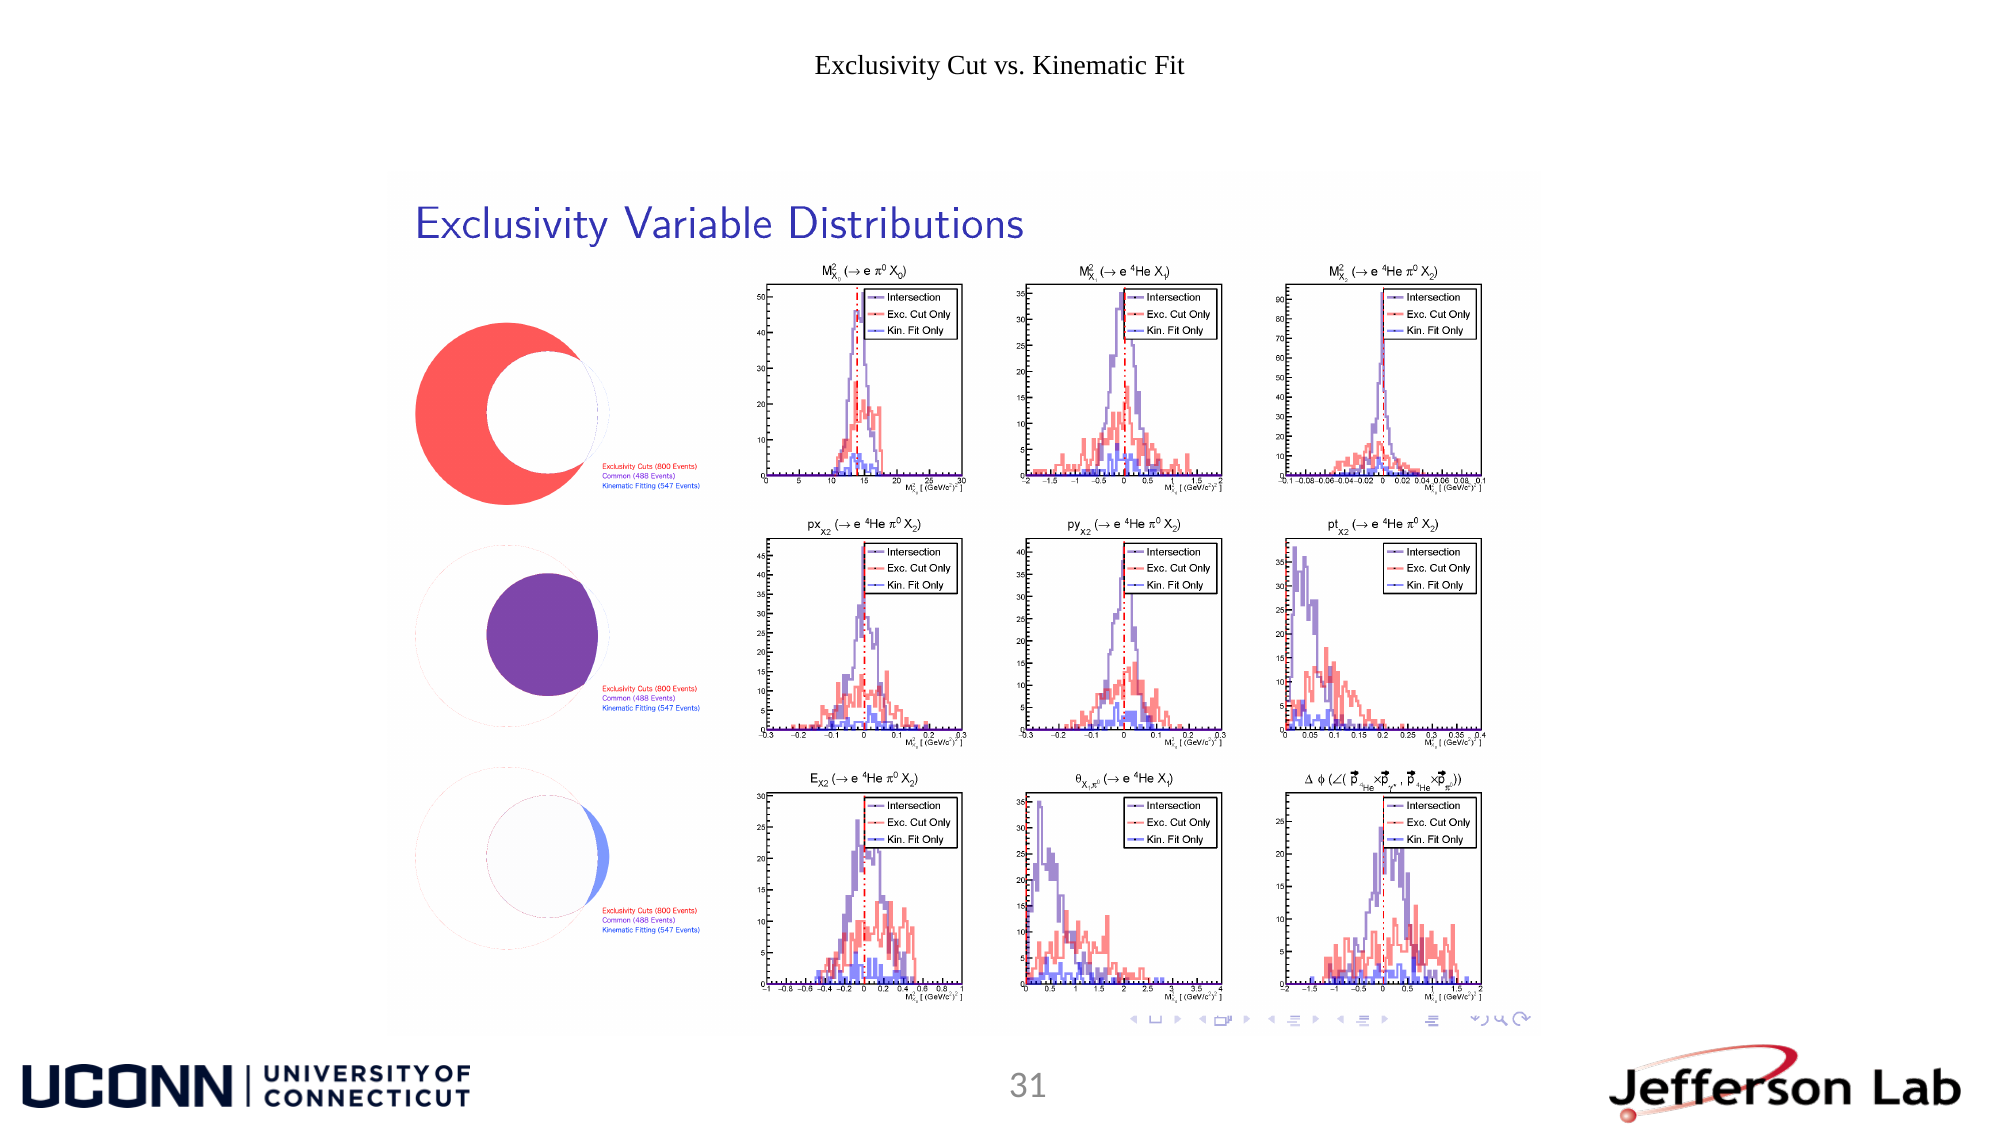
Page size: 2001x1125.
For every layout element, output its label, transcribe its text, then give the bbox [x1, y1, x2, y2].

title Exclusivity Cut vs. Kinematic Fit [313, 47, 1687, 148]
picture [1586, 1032, 1978, 1125]
picture [387, 170, 1541, 1036]
picture [22, 1064, 470, 1108]
slide_number 31 [798, 1059, 1258, 1106]
